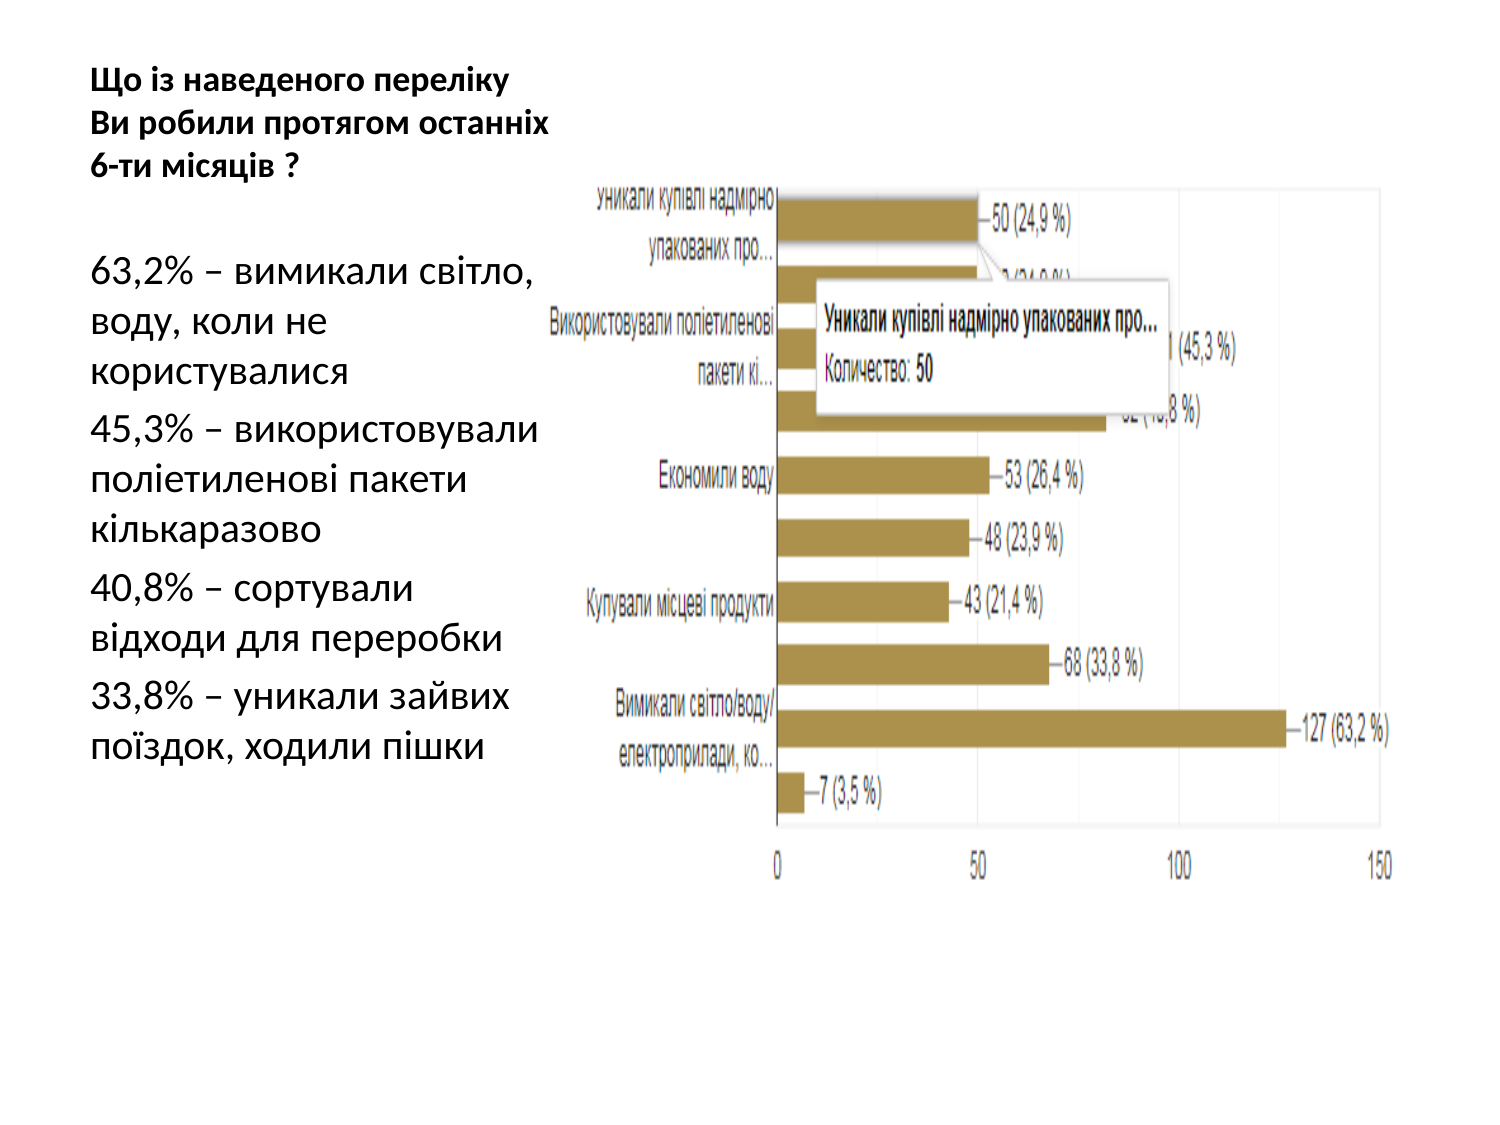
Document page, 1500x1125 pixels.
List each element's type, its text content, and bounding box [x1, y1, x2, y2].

list 63,2% – вимикали світло, воду, коли не користувалися 45,3% – використовували поліетиленові пакети кількаразово 40,8% – сортували відходи для переробки 33,8% – уникали зайвих поїздок, ходили пішки [75, 235, 569, 1005]
title Що із наведеного переліку Ви робили протягом останніх 6-ти місяців ? [75, 44, 569, 235]
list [537, 148, 1436, 906]
